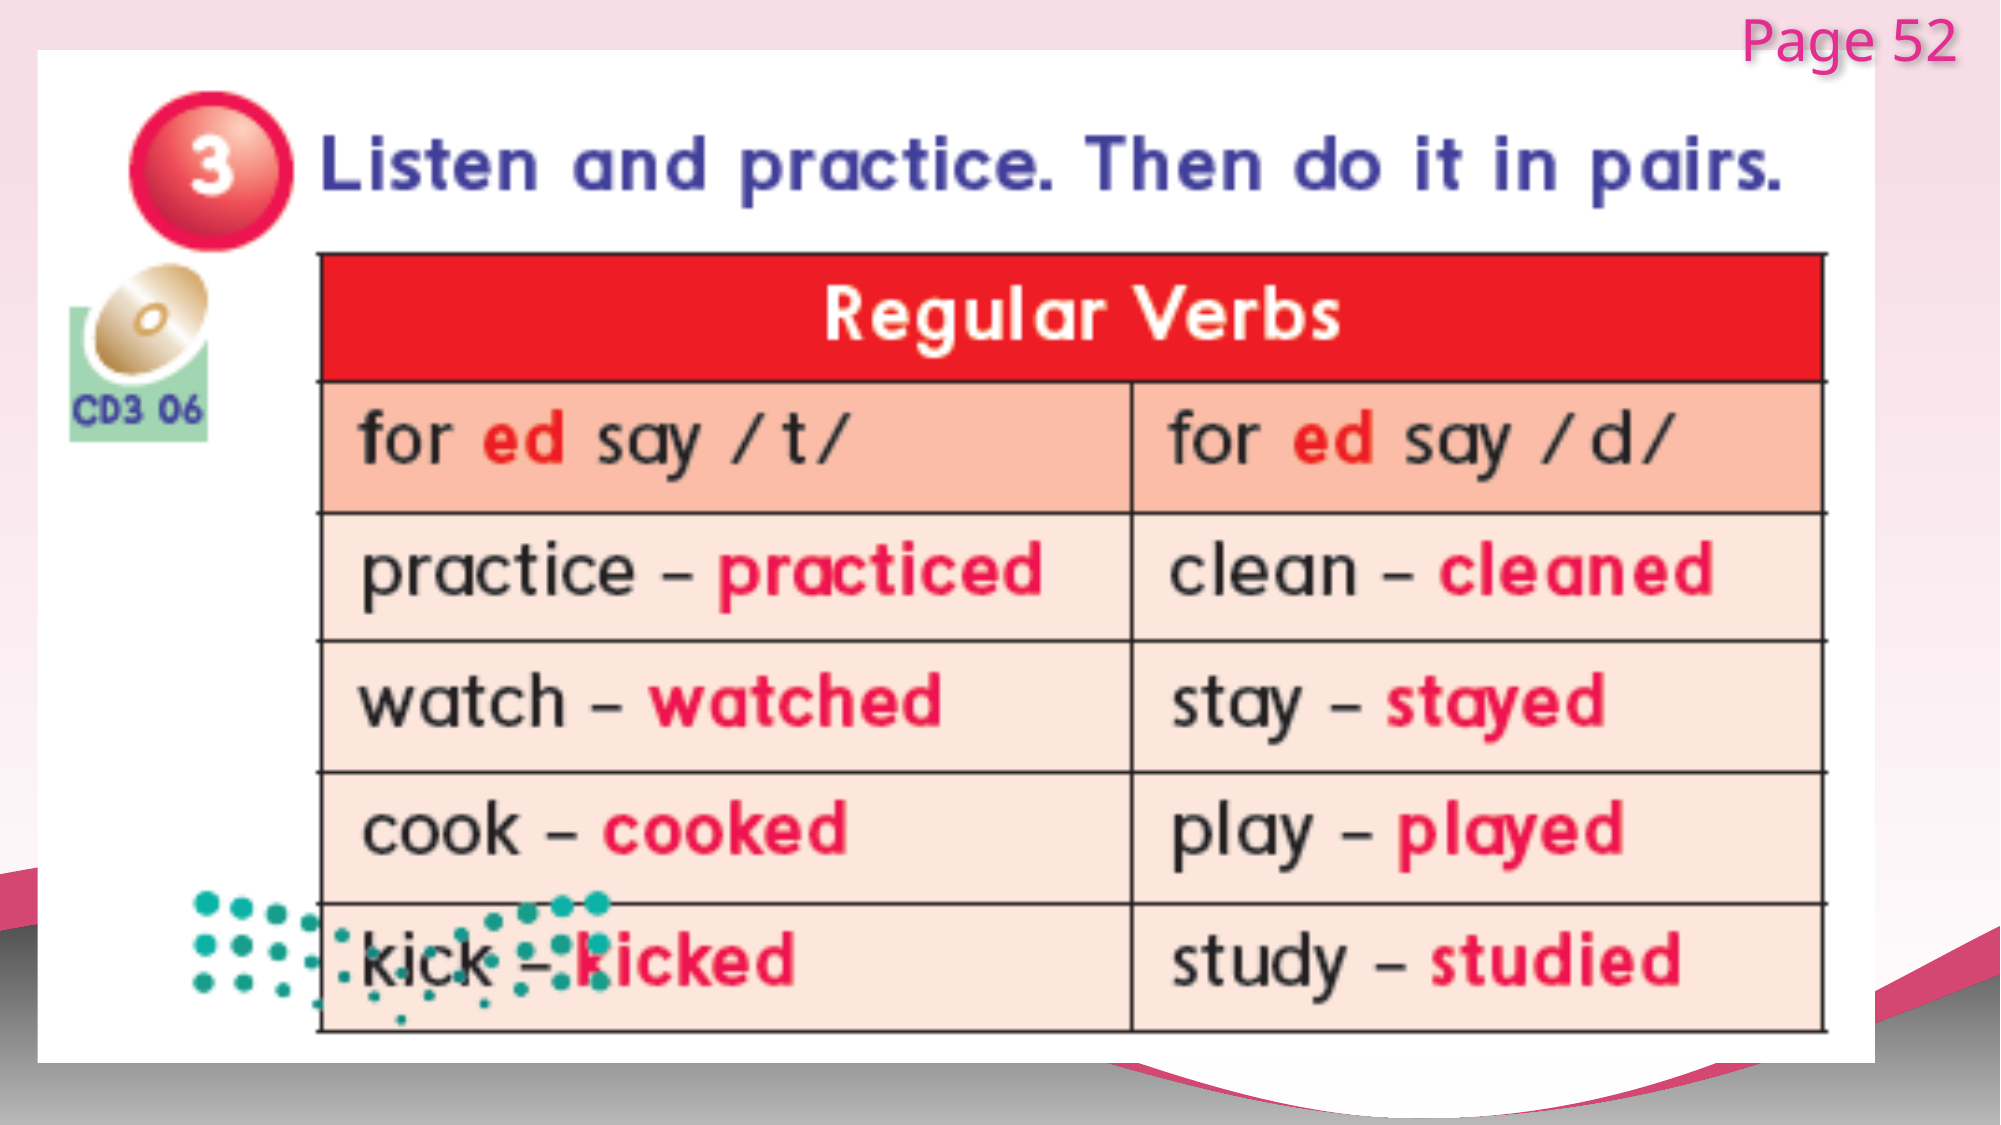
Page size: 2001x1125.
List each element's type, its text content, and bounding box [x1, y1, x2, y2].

text_box Page 52 [1732, 0, 2000, 113]
picture [37, 49, 1876, 1063]
